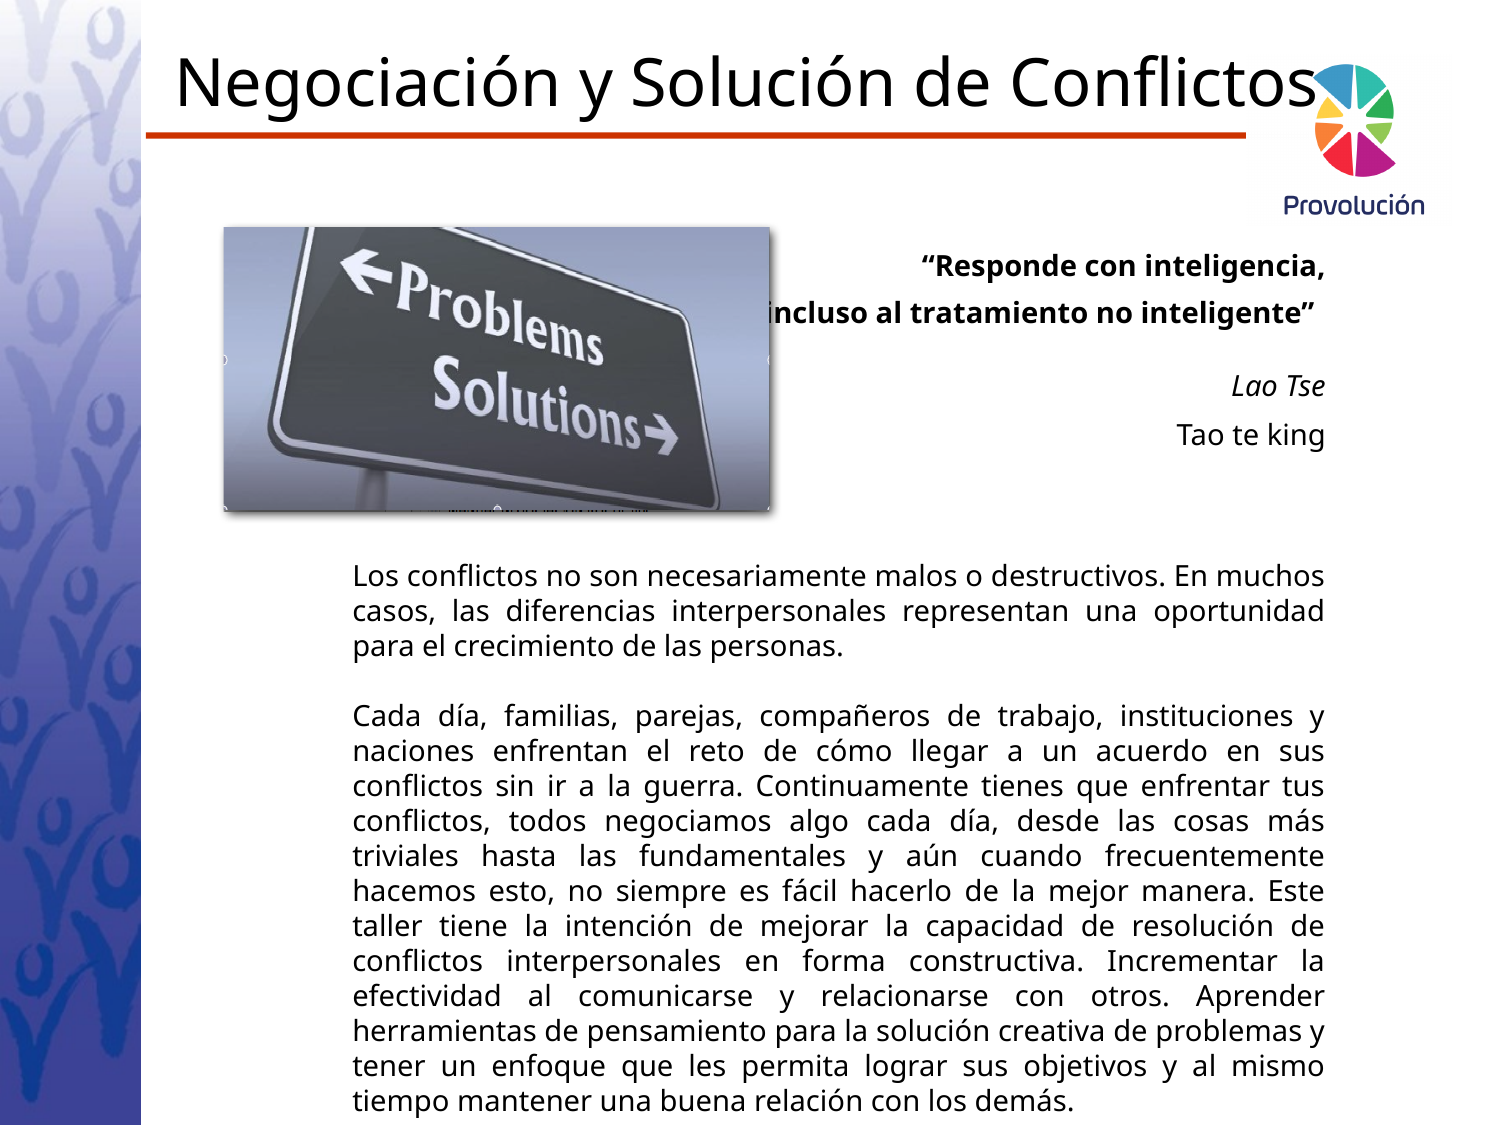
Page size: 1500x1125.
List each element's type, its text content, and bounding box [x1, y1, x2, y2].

picture [0, 0, 141, 1125]
text_box “Responde con inteligencia, incluso al tratamiento no inteligente” Lao Tse Tao te king Los conflictos no son necesariamente malos o destructivos. En muchos casos, las diferencias interpersonales representan una oportunidad para el crecimiento de las personas. Cada día, familias, parejas, compañeros de trabajo, instituciones y naciones enfrentan el reto de cómo llegar a un acuerdo en sus conflictos sin ir a la guerra. Continuamente tienes que enfrentar tus conflictos, todos negociamos algo cada día, desde las cosas más triviales hasta las fundamentales y aún cuando frecuentemente hacemos esto, no siempre es fácil hacerlo de la mejor manera. Este taller tiene la intención de mejorar la capacidad de resolución de conflictos interpersonales en forma constructiva. Incrementar la efectividad al comunicarse y relacionarse con otros. Aprender herramientas de pensamiento para la solución creativa de problemas y tener un enfoque que les permita lograr sus objetivos y al mismo tiempo mantener una buena relación con los demás. [187, 128, 1341, 1125]
picture [223, 227, 770, 512]
picture [1341, 54, 1452, 226]
text_box Negociación y Solución de Conflictos [159, 32, 1388, 128]
